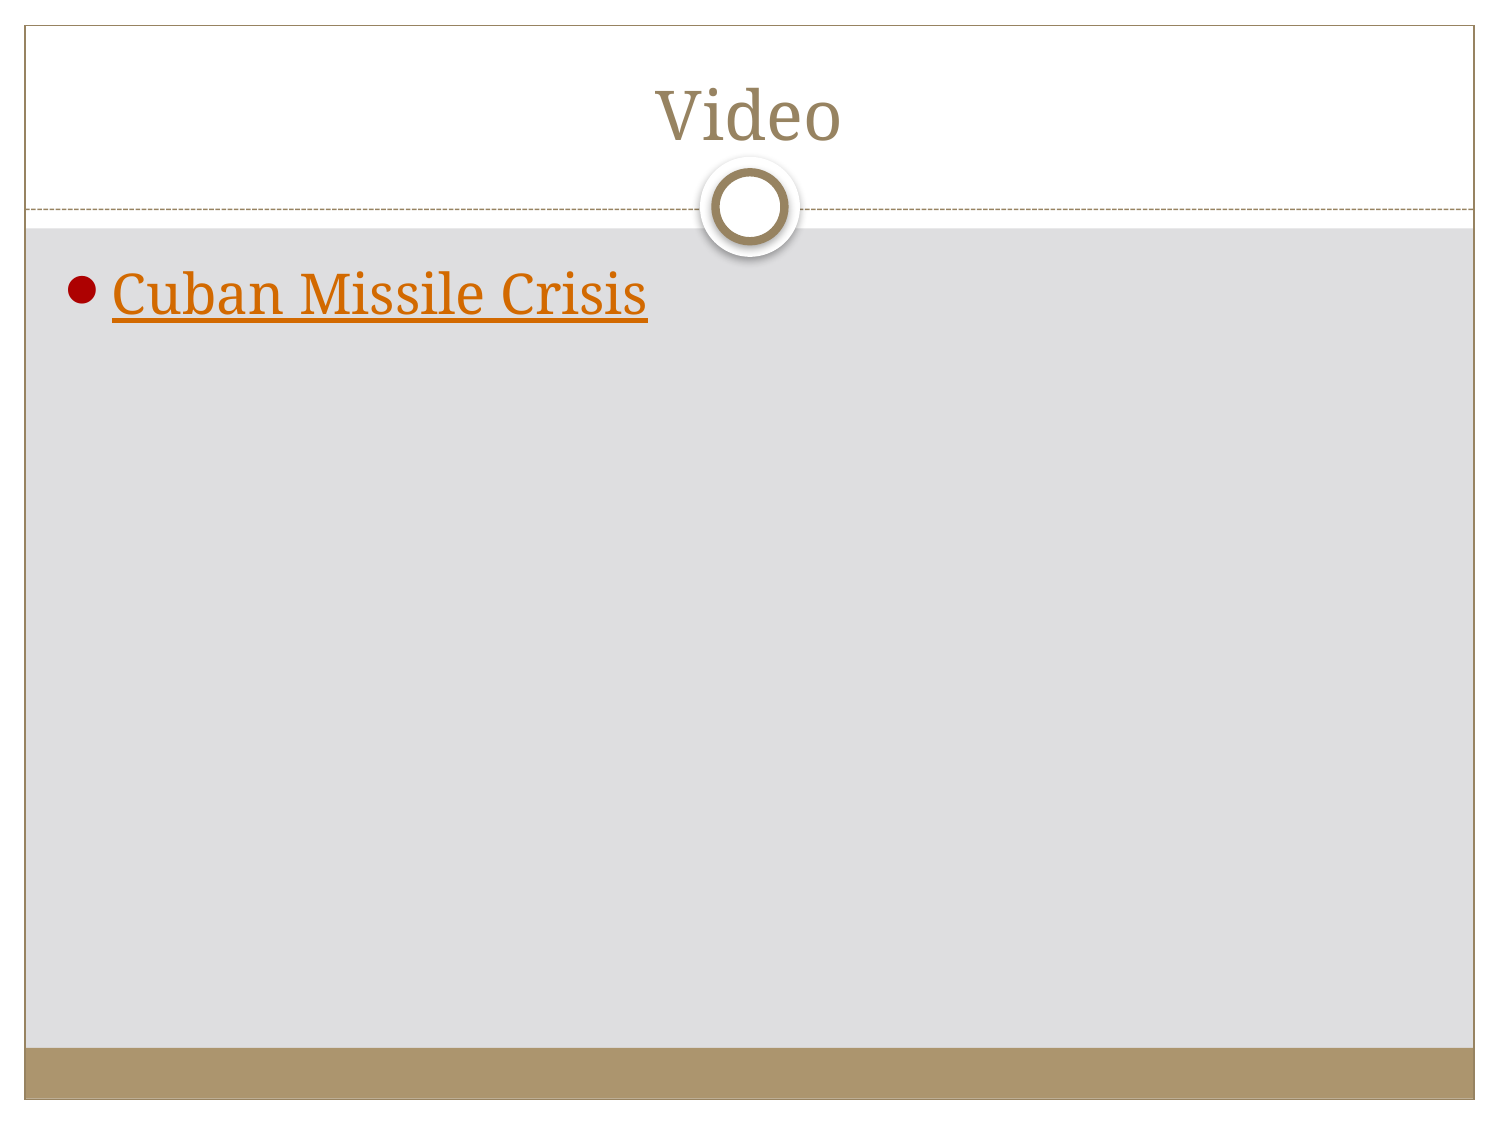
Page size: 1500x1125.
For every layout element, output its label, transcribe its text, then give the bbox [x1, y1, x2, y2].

title Video [49, 37, 1450, 162]
list Cuban Missile Crisis [49, 250, 1445, 1001]
